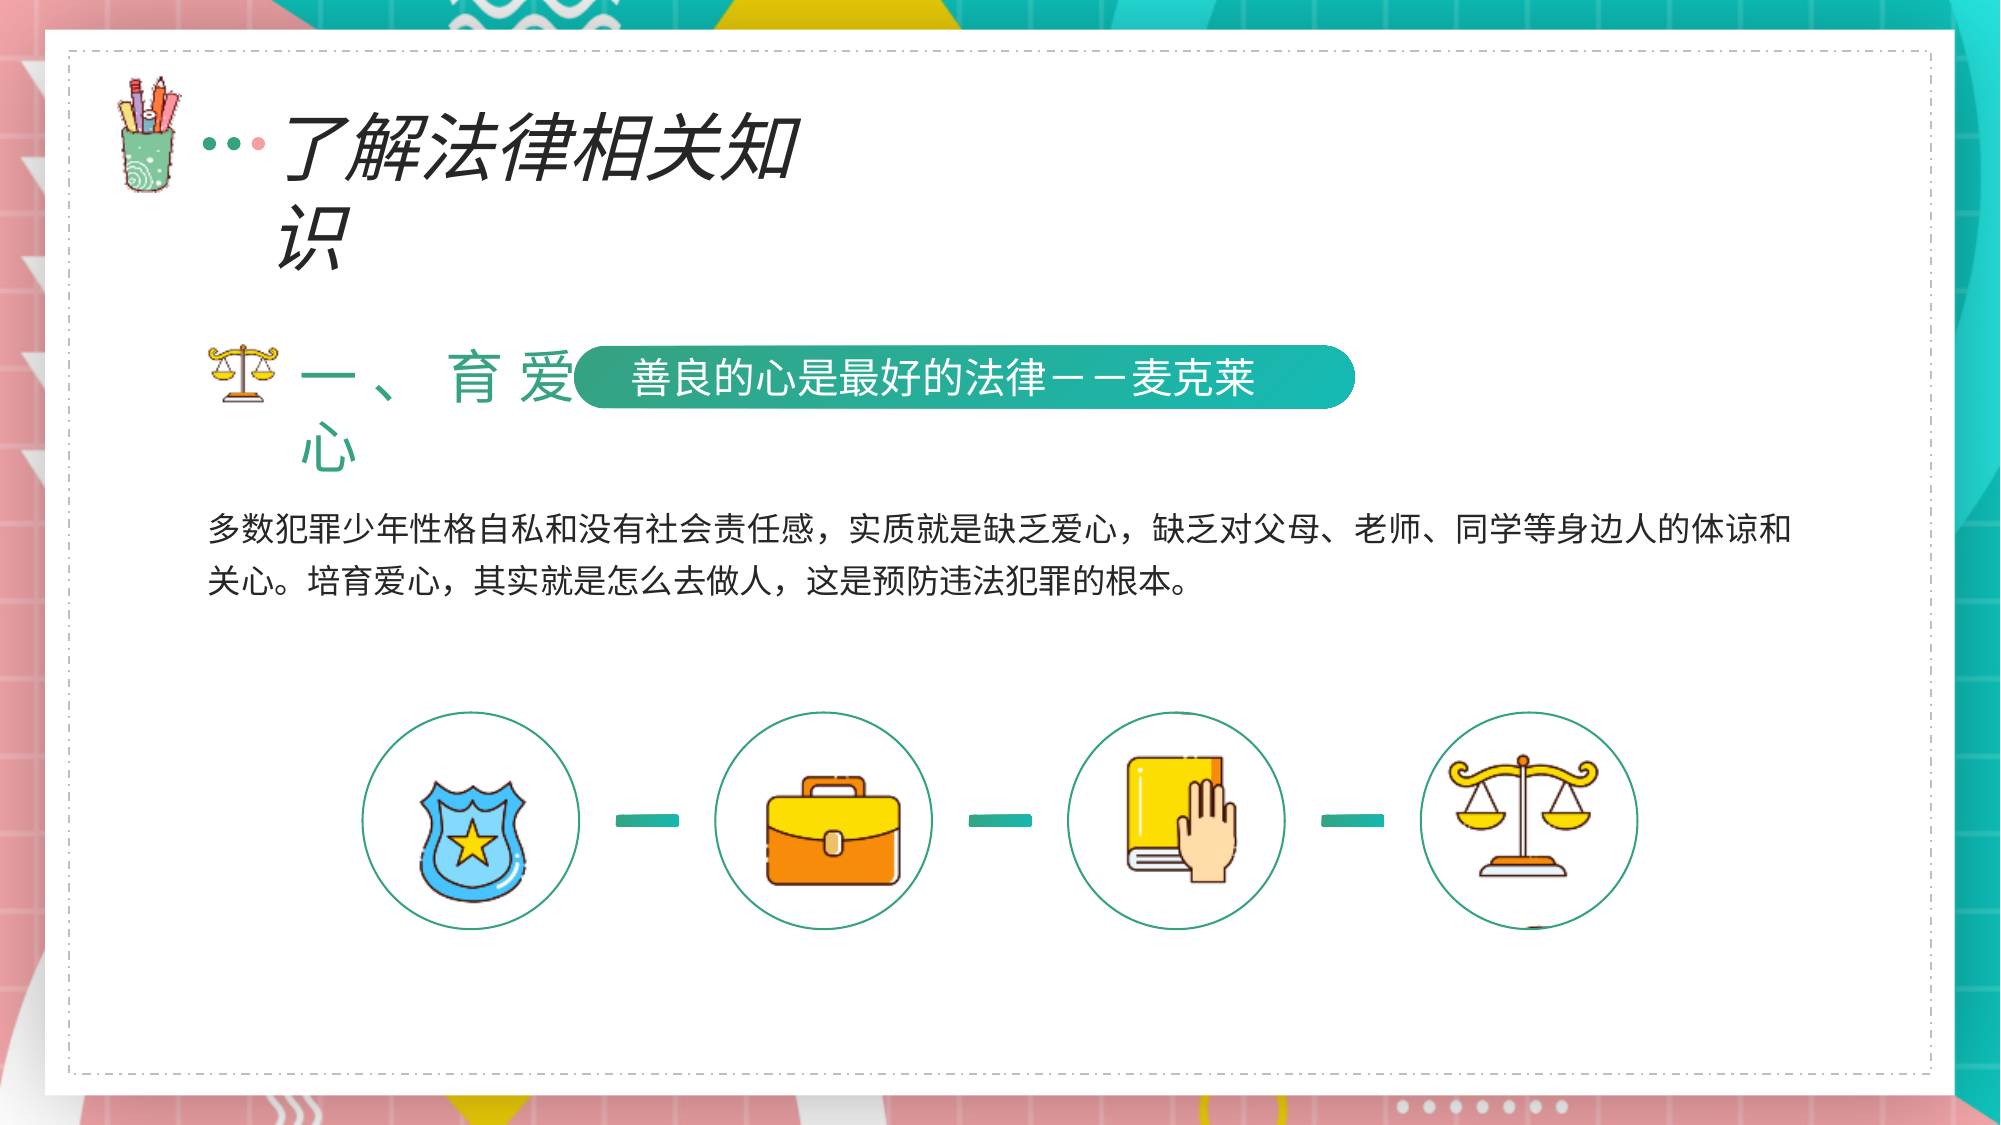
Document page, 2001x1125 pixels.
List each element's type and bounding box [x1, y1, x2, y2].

picture [0, 0, 2000, 1125]
text_box [201, 329, 1355, 415]
text_box [117, 75, 855, 193]
